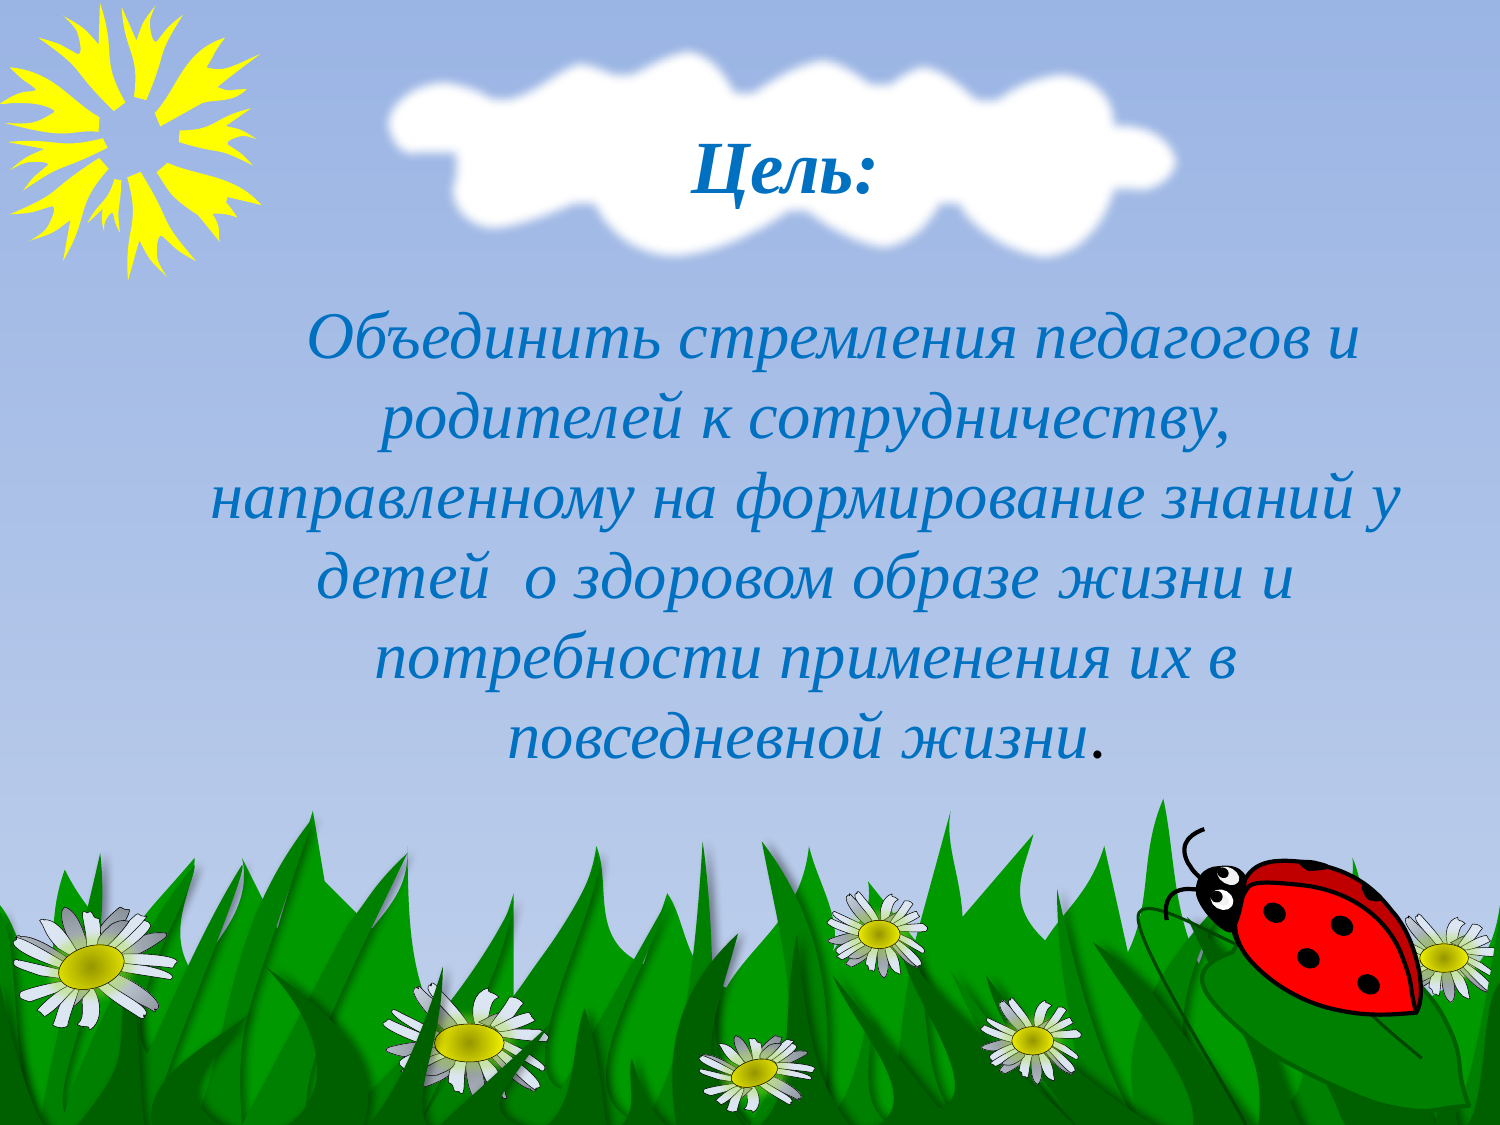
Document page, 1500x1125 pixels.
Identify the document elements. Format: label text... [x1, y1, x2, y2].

text_box Цель: [394, 58, 1170, 251]
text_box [0, 798, 1500, 1125]
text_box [0, 0, 266, 284]
text_box Объединить стремления педагогов и родителей к сотрудничеству, направленному на формирование знаний у детей о здоровом образе жизни и потребности применения их в повседневной жизни. [172, 284, 1441, 780]
